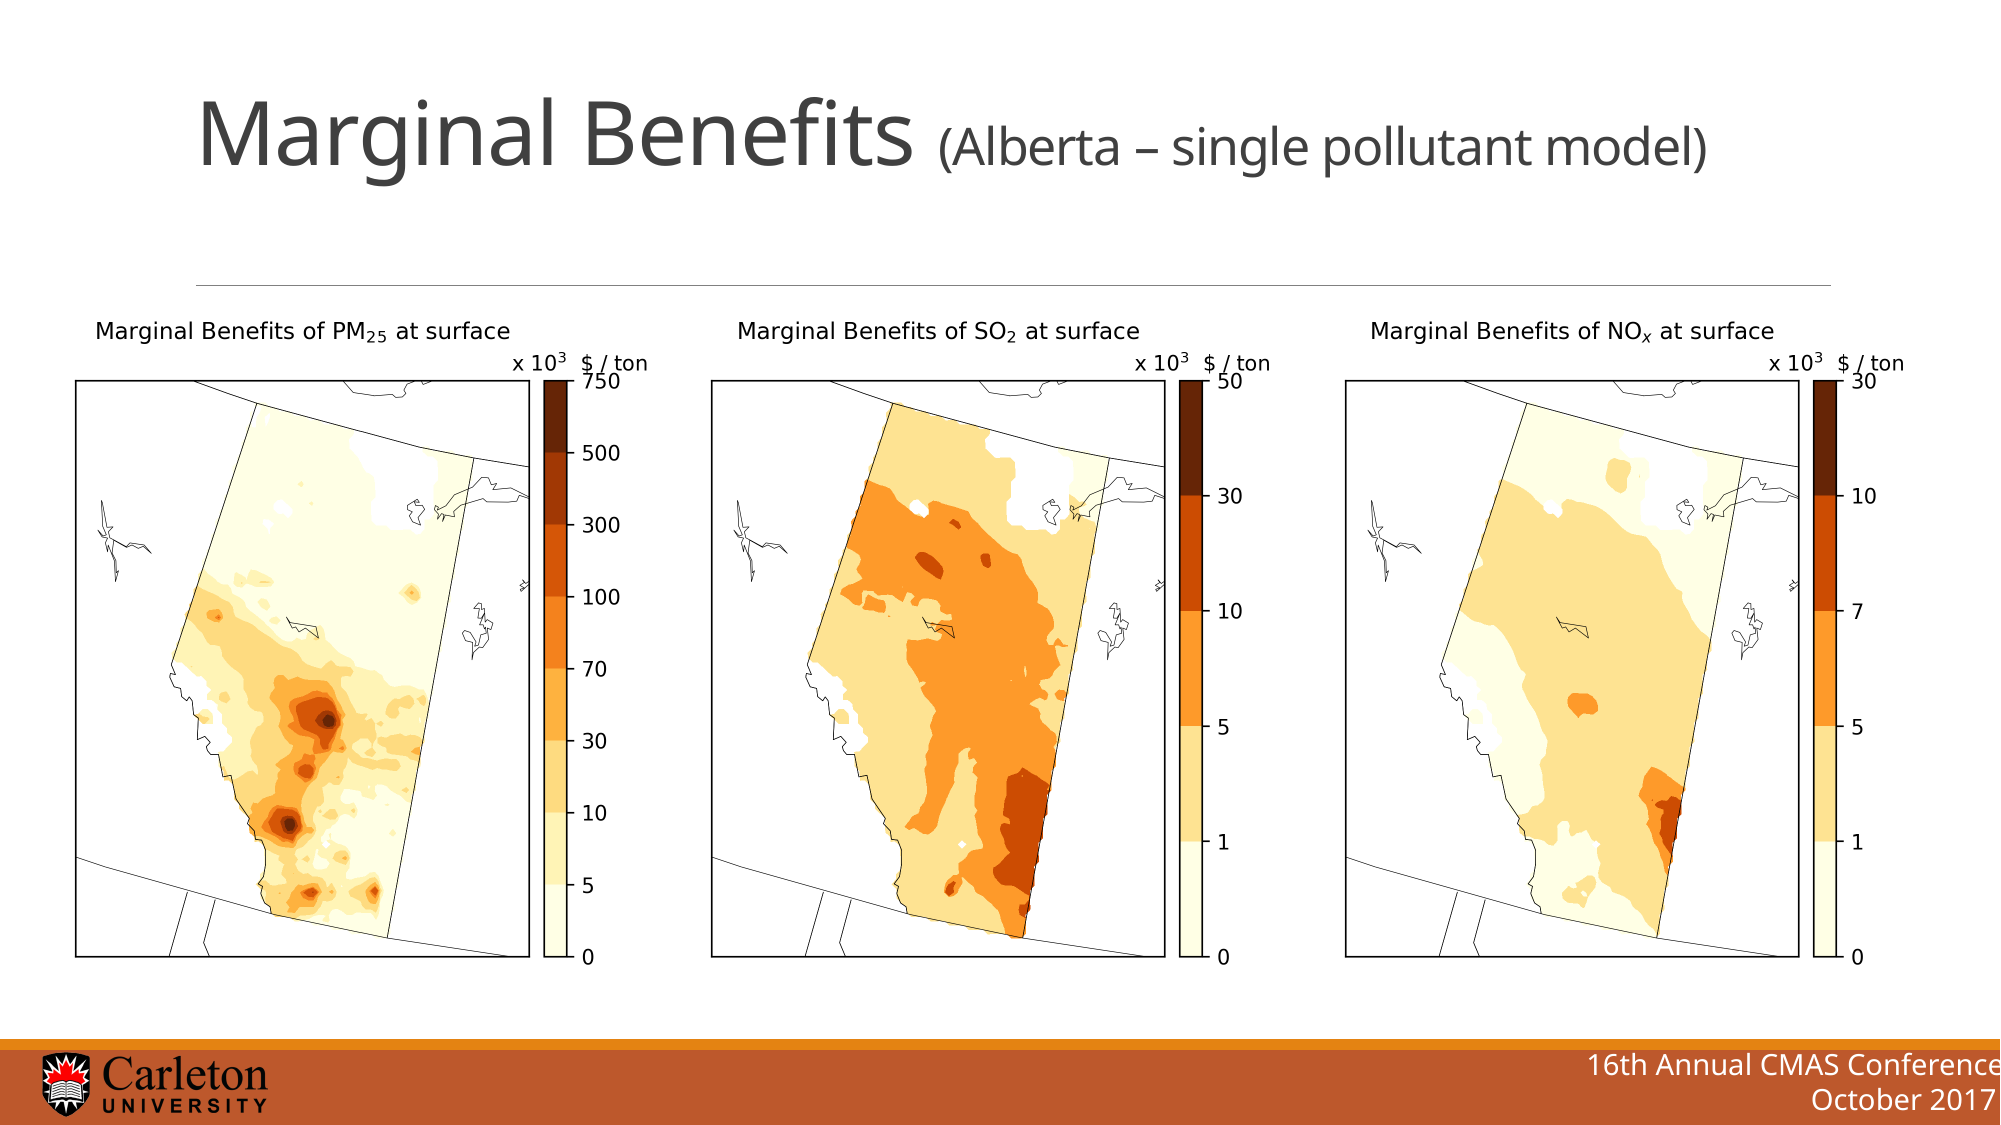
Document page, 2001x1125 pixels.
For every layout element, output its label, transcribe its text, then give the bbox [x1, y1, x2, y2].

picture [41, 1051, 268, 1118]
picture [57, 304, 662, 985]
title Marginal Benefits (Alberta – single pollutant model) [180, 47, 1830, 192]
picture [693, 304, 1285, 985]
picture [1327, 304, 1919, 985]
text_box 16th Annual CMAS Conference October 2017 [1571, 1039, 2000, 1124]
